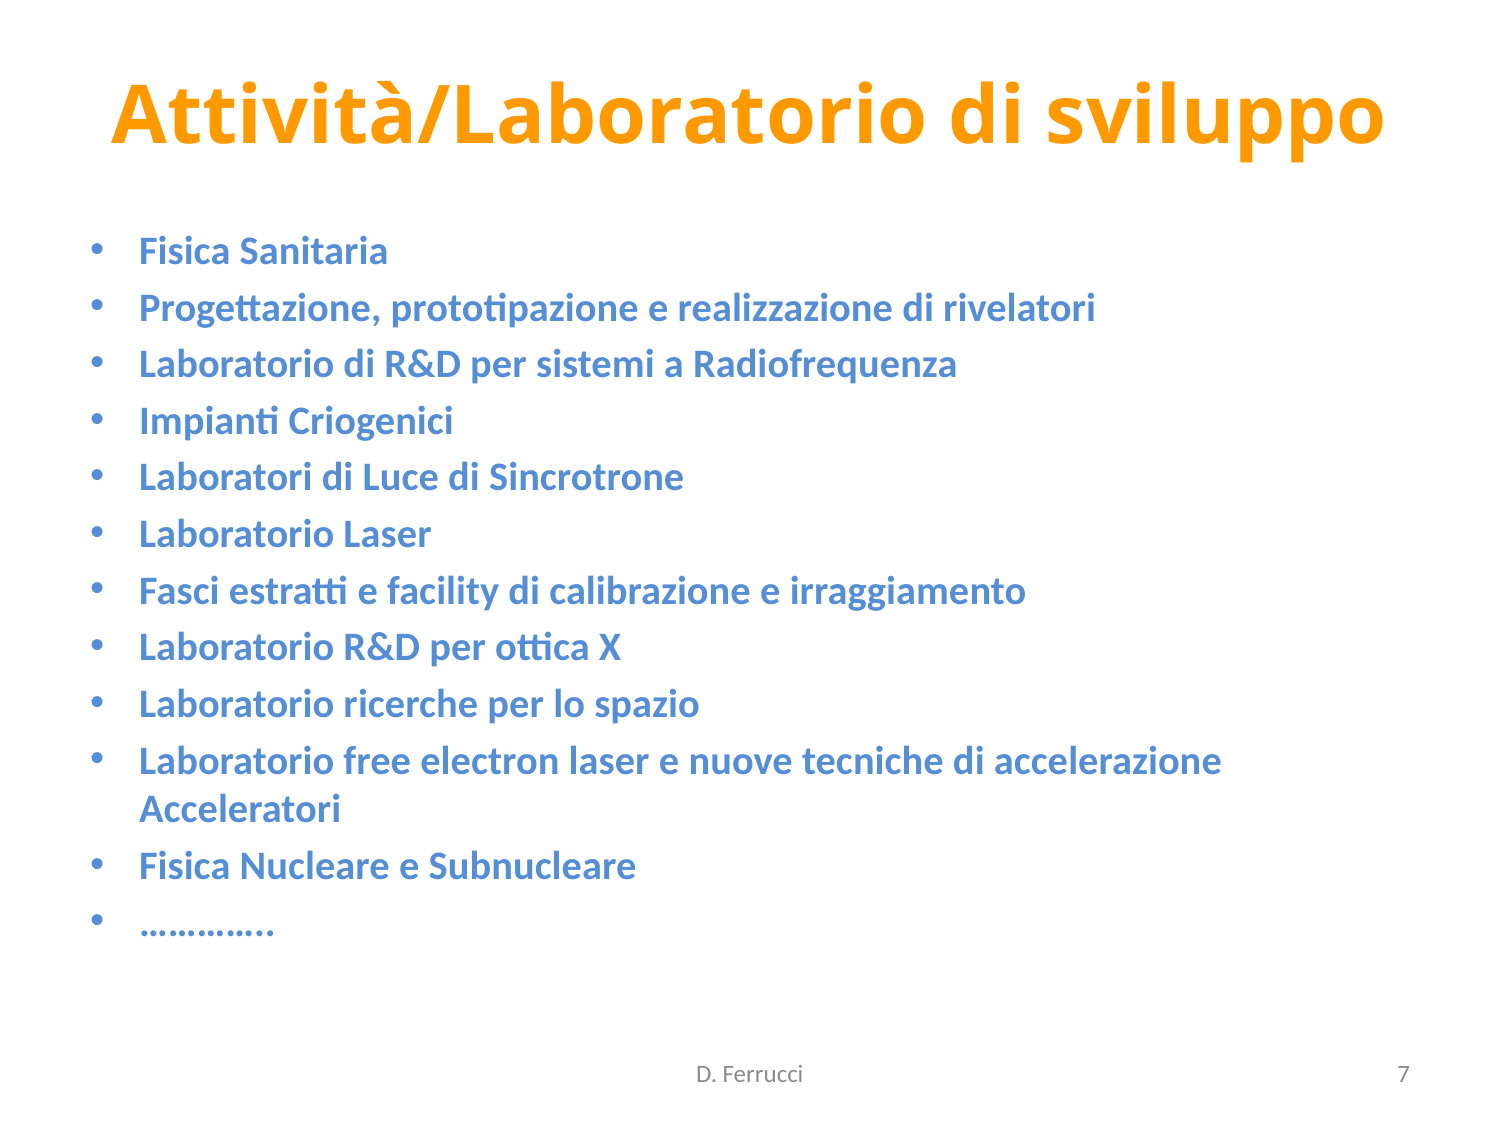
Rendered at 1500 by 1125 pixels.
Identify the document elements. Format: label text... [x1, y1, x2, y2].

slide_number 7 [1074, 1042, 1425, 1103]
footer D. Ferrucci [512, 1042, 988, 1103]
list Attività/Laboratorio di sviluppo Fisica Sanitaria Progettazione, prototipazione e realizzazione di rivelatori Laboratorio di R&D per sistemi a Radiofrequenza Impianti Criogenici Laboratori di Luce di Sincrotrone Laboratorio Laser Fasci estratti e facility di calibrazione e irraggiamento Laboratorio R&D per ottica X Laboratorio ricerche per lo spazio Laboratorio free electron laser e nuove tecniche di accelerazione Acceleratori Fisica Nucleare e Subnucleare ………….. [75, 54, 1425, 1005]
